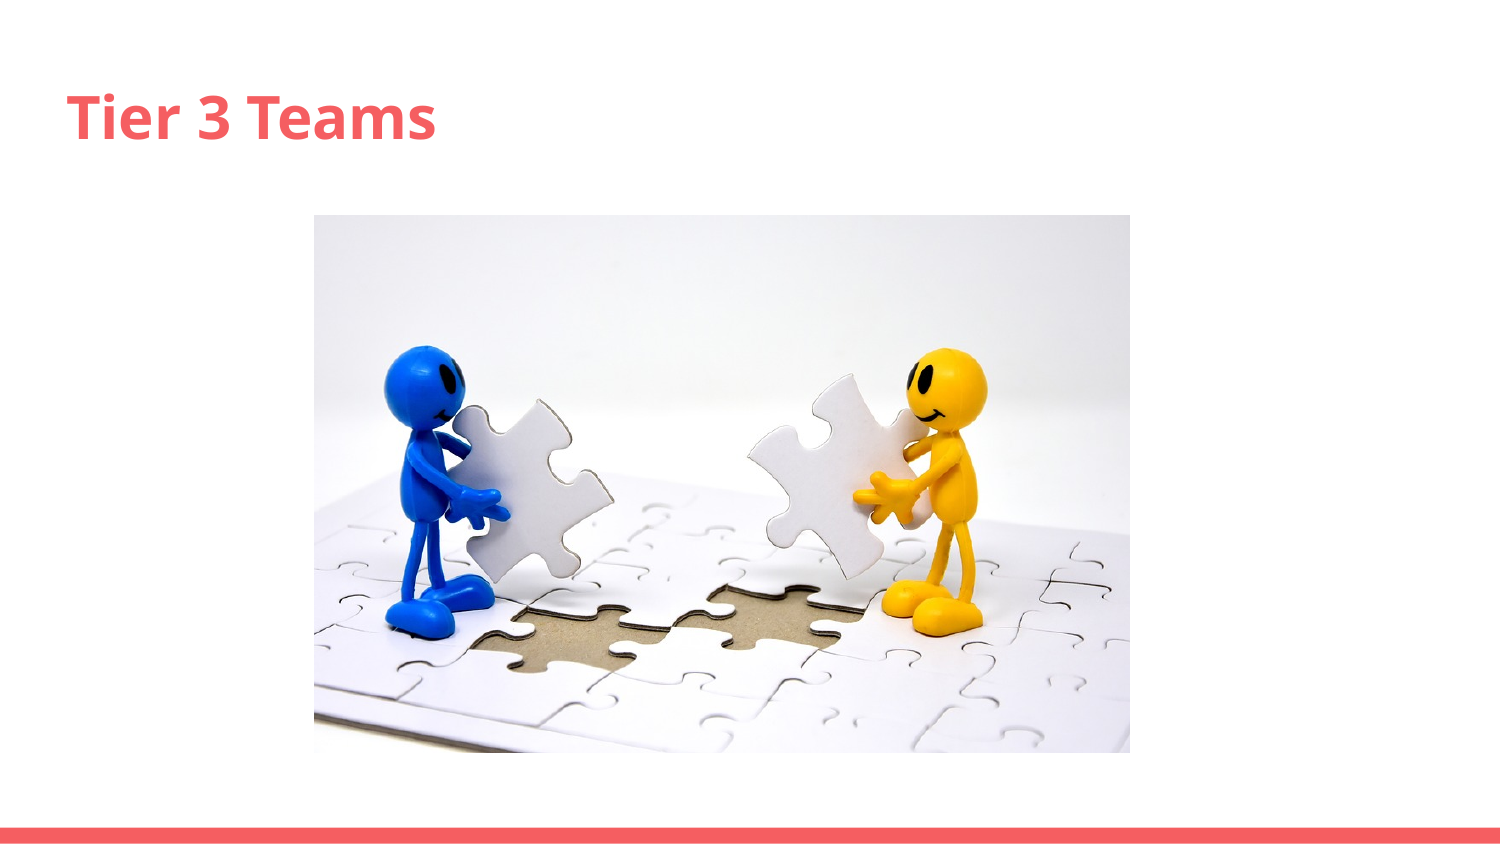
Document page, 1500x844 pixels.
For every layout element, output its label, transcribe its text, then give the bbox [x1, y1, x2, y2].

picture [314, 215, 1130, 753]
title Tier 3 Teams [51, 64, 1449, 167]
